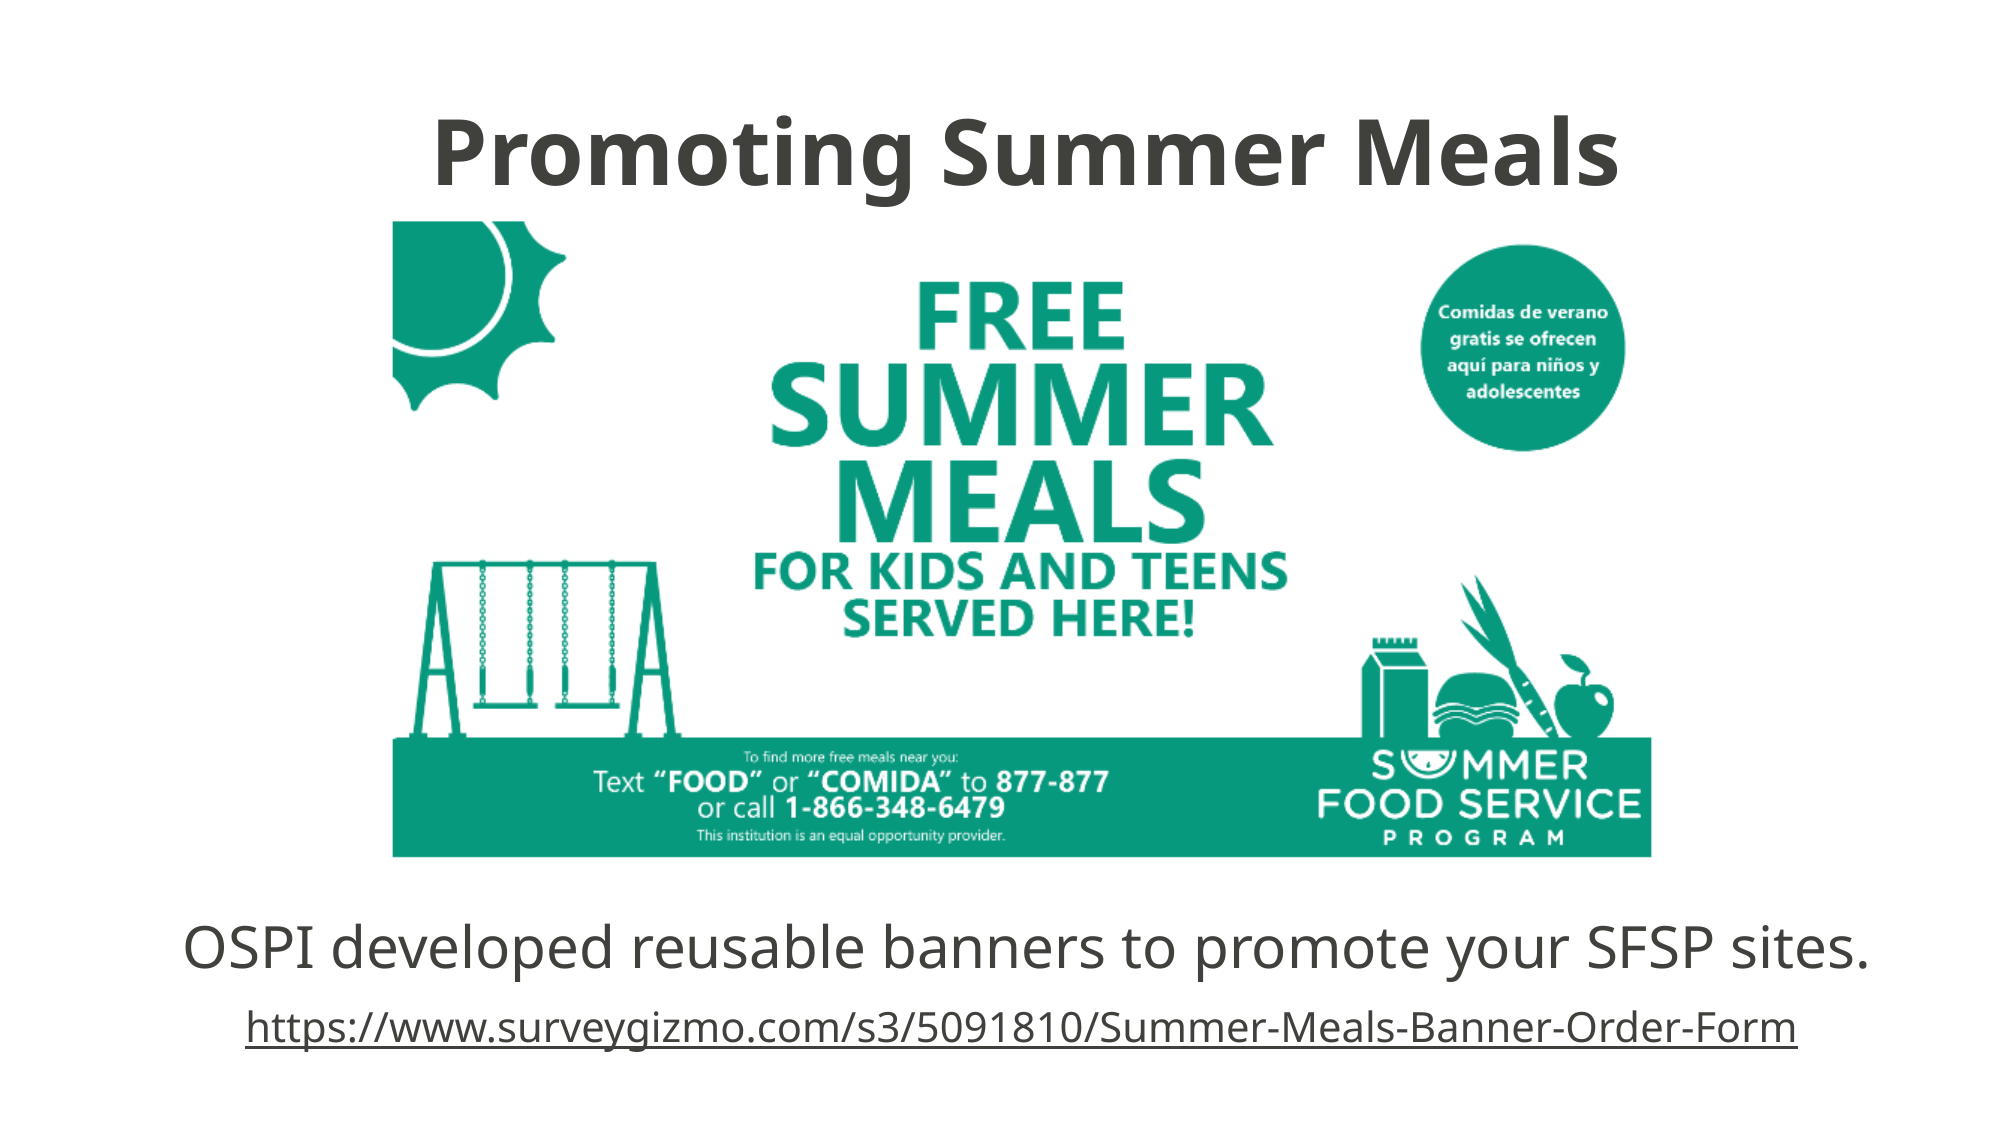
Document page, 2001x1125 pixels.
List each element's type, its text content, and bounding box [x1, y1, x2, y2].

text_box Promoting Summer Meals [415, 99, 2000, 317]
picture [381, 214, 1671, 874]
list OSPI developed reusable banners to promote your SFSP sites. https://www.surveygizmo.com/s3/5091810/Summer-Meals-Banner-Order-Form [154, 910, 1901, 1125]
